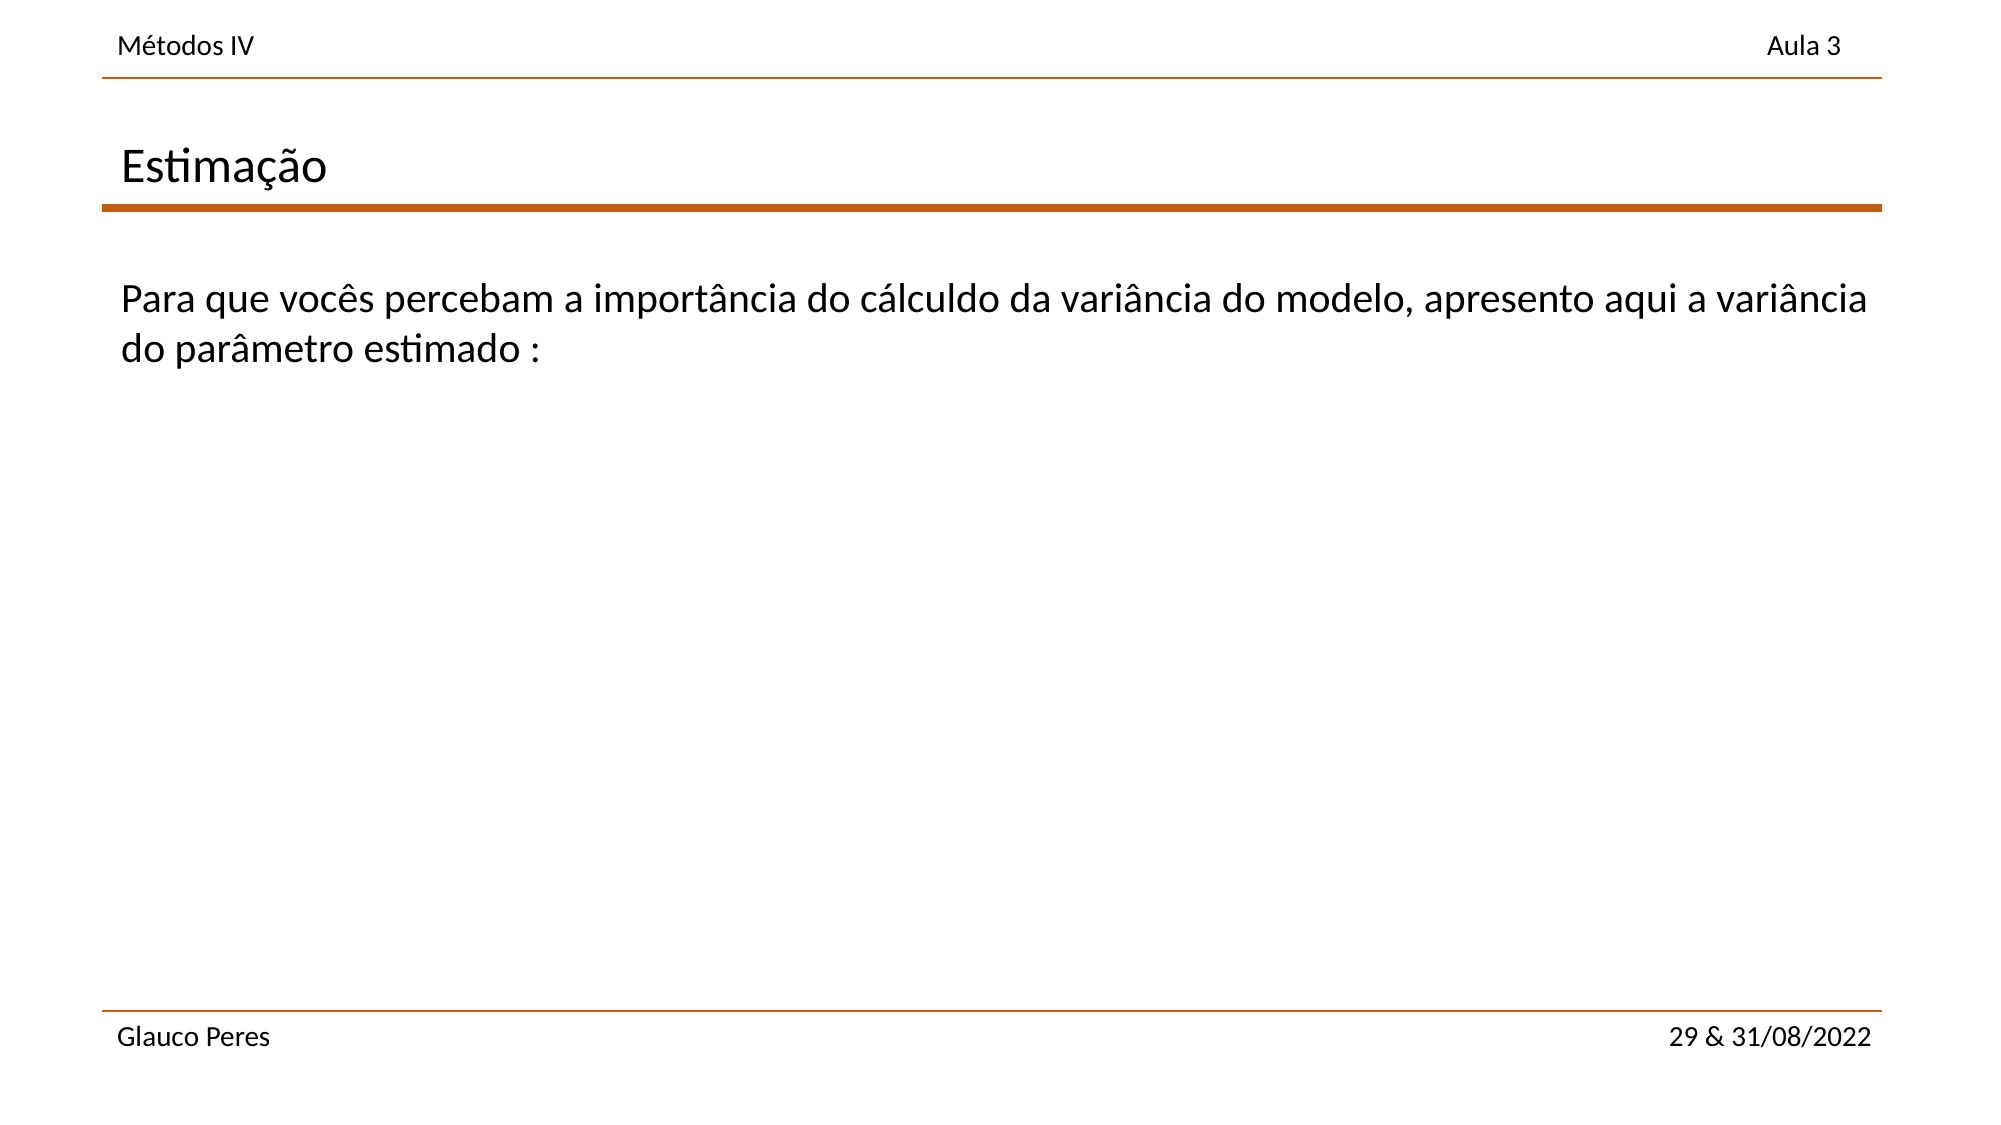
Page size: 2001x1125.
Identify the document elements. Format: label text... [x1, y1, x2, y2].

text_box Estimação [106, 125, 1709, 291]
